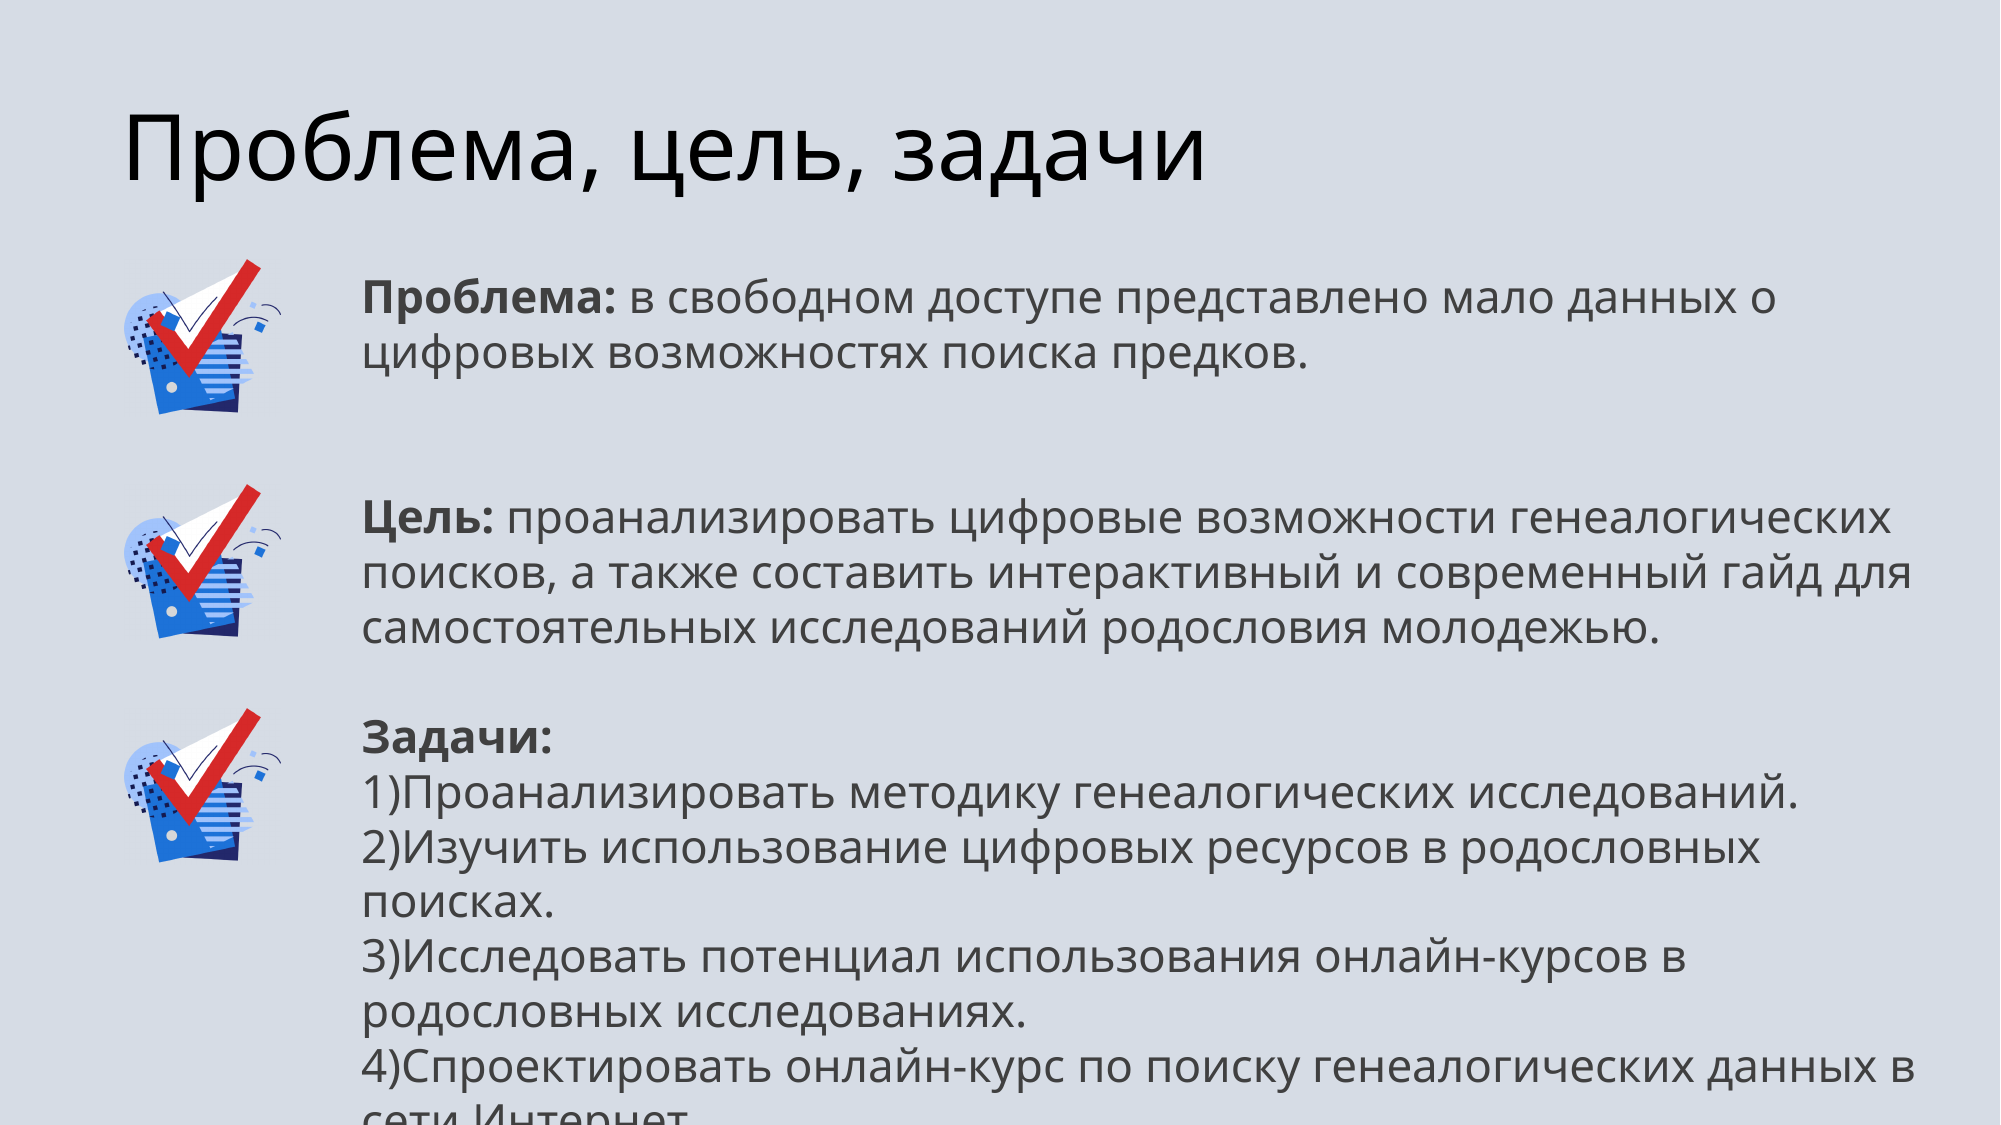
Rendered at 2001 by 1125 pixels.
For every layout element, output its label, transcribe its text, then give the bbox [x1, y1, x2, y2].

list Проблема: в свободном доступе представлено мало данных о цифровых возможностях поиска предков. Цель: проанализировать цифровые возможности генеалогических поисков, а также составить интерактивный и современный гайд для самостоятельных исследований родословия молодежью. Задачи: 1)Проанализировать методику генеалогических исследований. 2)Изучить использование цифровых ресурсов в родословных поисках. 3)Исследовать потенциал использования онлайн-курсов в родословных исследованиях. 4)Спроектировать онлайн-курс по поиску генеалогических данных в сети Интернет. [346, 259, 1971, 974]
title Проблема, цель, задачи [106, 42, 1832, 260]
picture [124, 484, 281, 641]
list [124, 259, 281, 417]
picture [124, 708, 281, 865]
